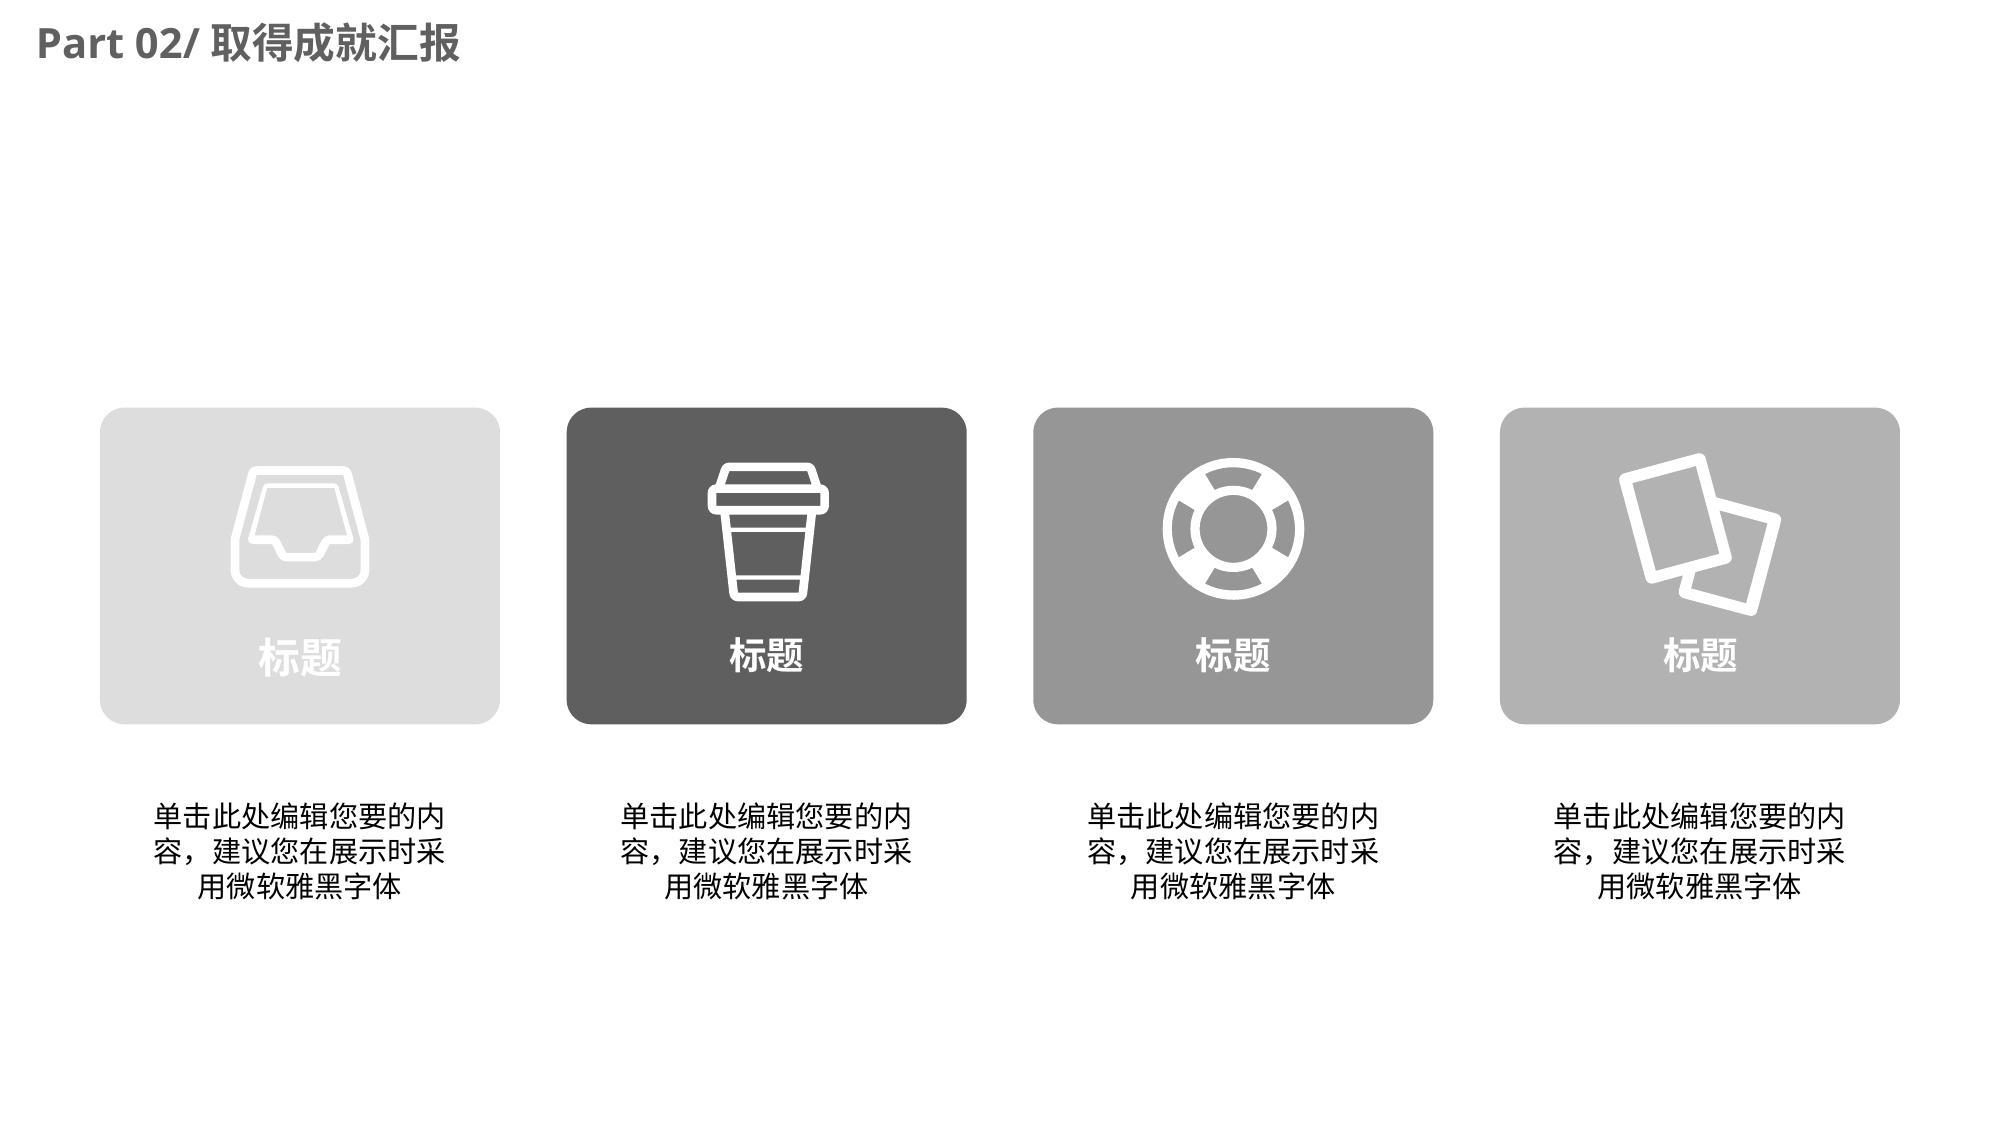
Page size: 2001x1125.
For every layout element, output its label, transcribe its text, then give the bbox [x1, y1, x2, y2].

text_box [565, 704, 968, 1025]
text_box Part 02/取得成就汇报 [21, 9, 505, 75]
text_box [1032, 704, 1435, 1025]
text_box [1162, 457, 1305, 600]
text_box 单击此处编辑您要的内容，建议您在展示时采用微软雅黑字体 [1066, 790, 1400, 911]
text_box 标题 [244, 624, 358, 690]
text_box [707, 462, 829, 602]
text_box [1619, 453, 1782, 616]
text_box [1498, 406, 1902, 726]
text_box 标题 [1648, 624, 1754, 684]
text_box [98, 702, 501, 1025]
text_box 标题 [714, 624, 819, 684]
text_box 单击此处编辑您要的内容，建议您在展示时采用微软雅黑字体 [599, 790, 934, 911]
text_box [1032, 406, 1435, 726]
text_box 单击此处编辑您要的内容，建议您在展示时采用微软雅黑字体 [1533, 790, 1867, 911]
text_box 单击此处编辑您要的内容，建议您在展示时采用微软雅黑字体 [133, 790, 467, 911]
text_box 标题 [1180, 624, 1286, 684]
text_box [565, 406, 968, 726]
text_box [98, 406, 501, 726]
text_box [230, 466, 370, 588]
text_box [1498, 702, 1902, 1025]
